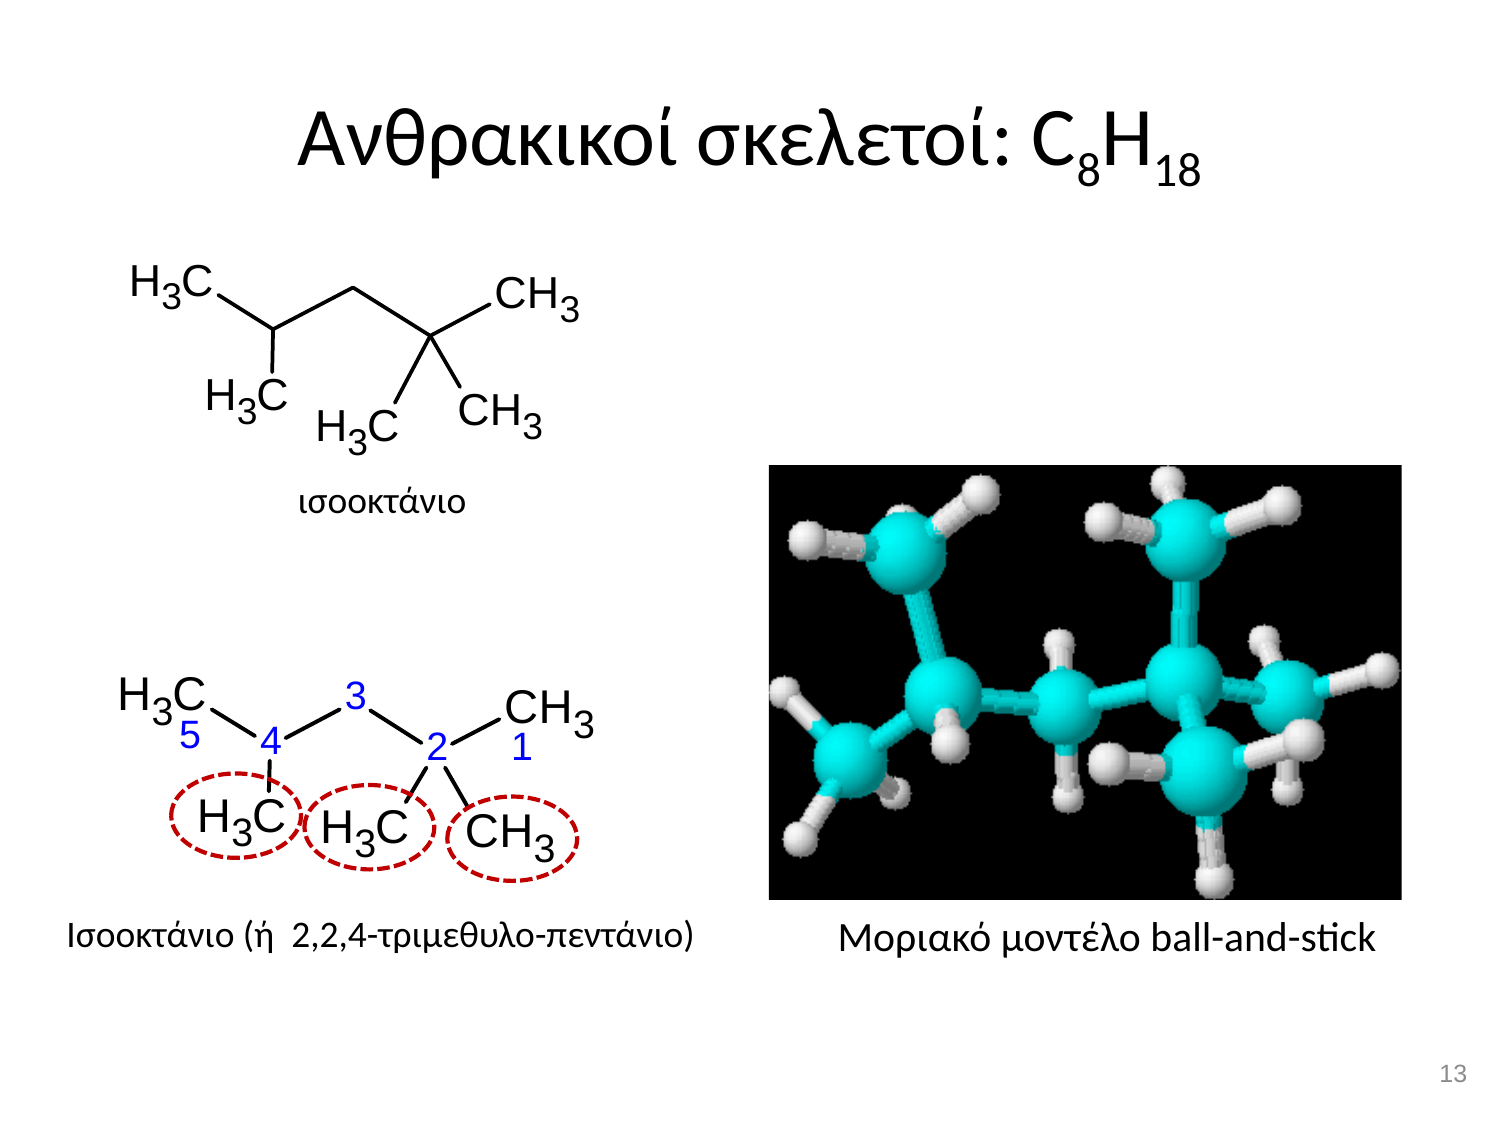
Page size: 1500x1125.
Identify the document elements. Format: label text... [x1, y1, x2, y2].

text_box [116, 667, 595, 873]
text_box ισοοκτάνιο [282, 473, 482, 529]
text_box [128, 255, 581, 465]
title Ανθρακικοί σκελετοί: C8H18 [75, 45, 1425, 233]
text_box Ισοοκτάνιο (ή 2,2,4-τριμεθυλο-πεντάνιο) [51, 902, 711, 963]
text_box Μοριακό μοντέλο ball-and-stick [822, 909, 1392, 968]
slide_number 12 [1376, 1042, 1483, 1103]
picture [768, 465, 1402, 900]
